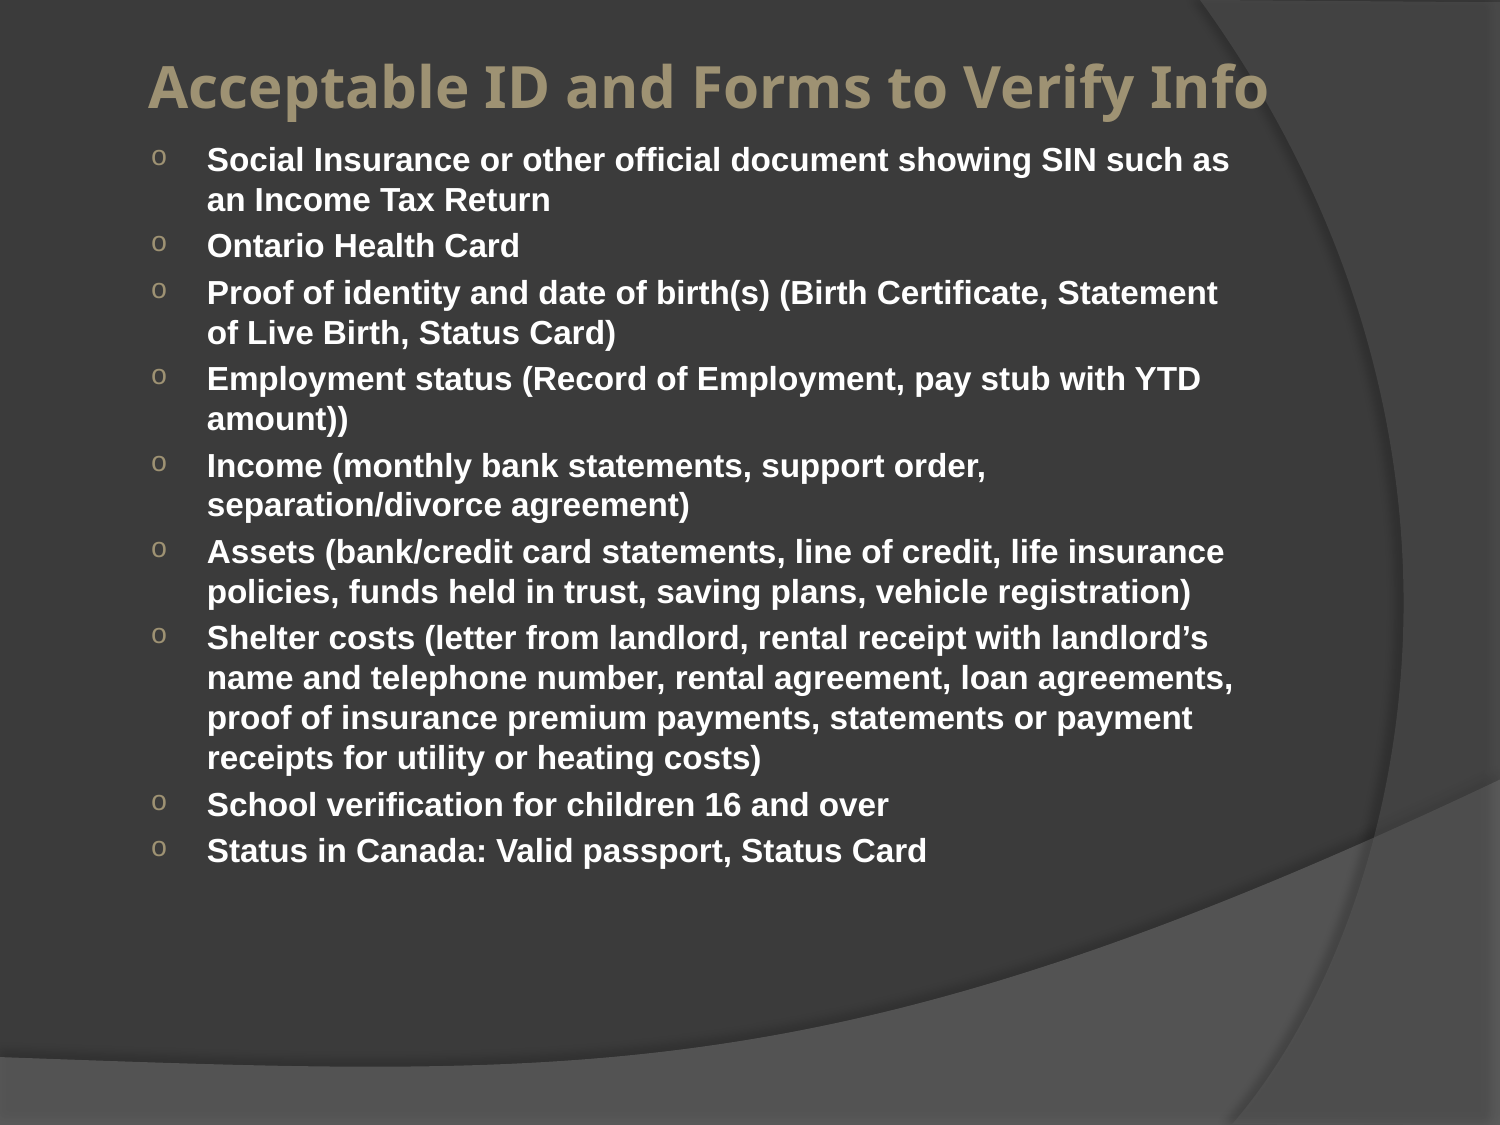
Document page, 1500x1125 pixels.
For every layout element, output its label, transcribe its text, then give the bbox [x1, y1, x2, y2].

list Social Insurance or other official document showing SIN such as an Income Tax Return Ontario Health Card Proof of identity and date of birth(s) (Birth Certificate, Statement of Live Birth, Status Card) Employment status (Record of Employment, pay stub with YTD amount)) Income (monthly bank statements, support order, separation/divorce agreement) Assets (bank/credit card statements, line of credit, life insurance policies, funds held in trust, saving plans, vehicle registration) Shelter costs (letter from landlord, rental receipt with landlord’s name and telephone number, rental agreement, loan agreements, proof of insurance premium payments, statements or payment receipts for utility or heating costs) School verification for children 16 and over Status in Canada: Valid passport, Status Card [135, 130, 1270, 917]
text_box Acceptable ID and Forms to Verify Info [133, 42, 1493, 128]
